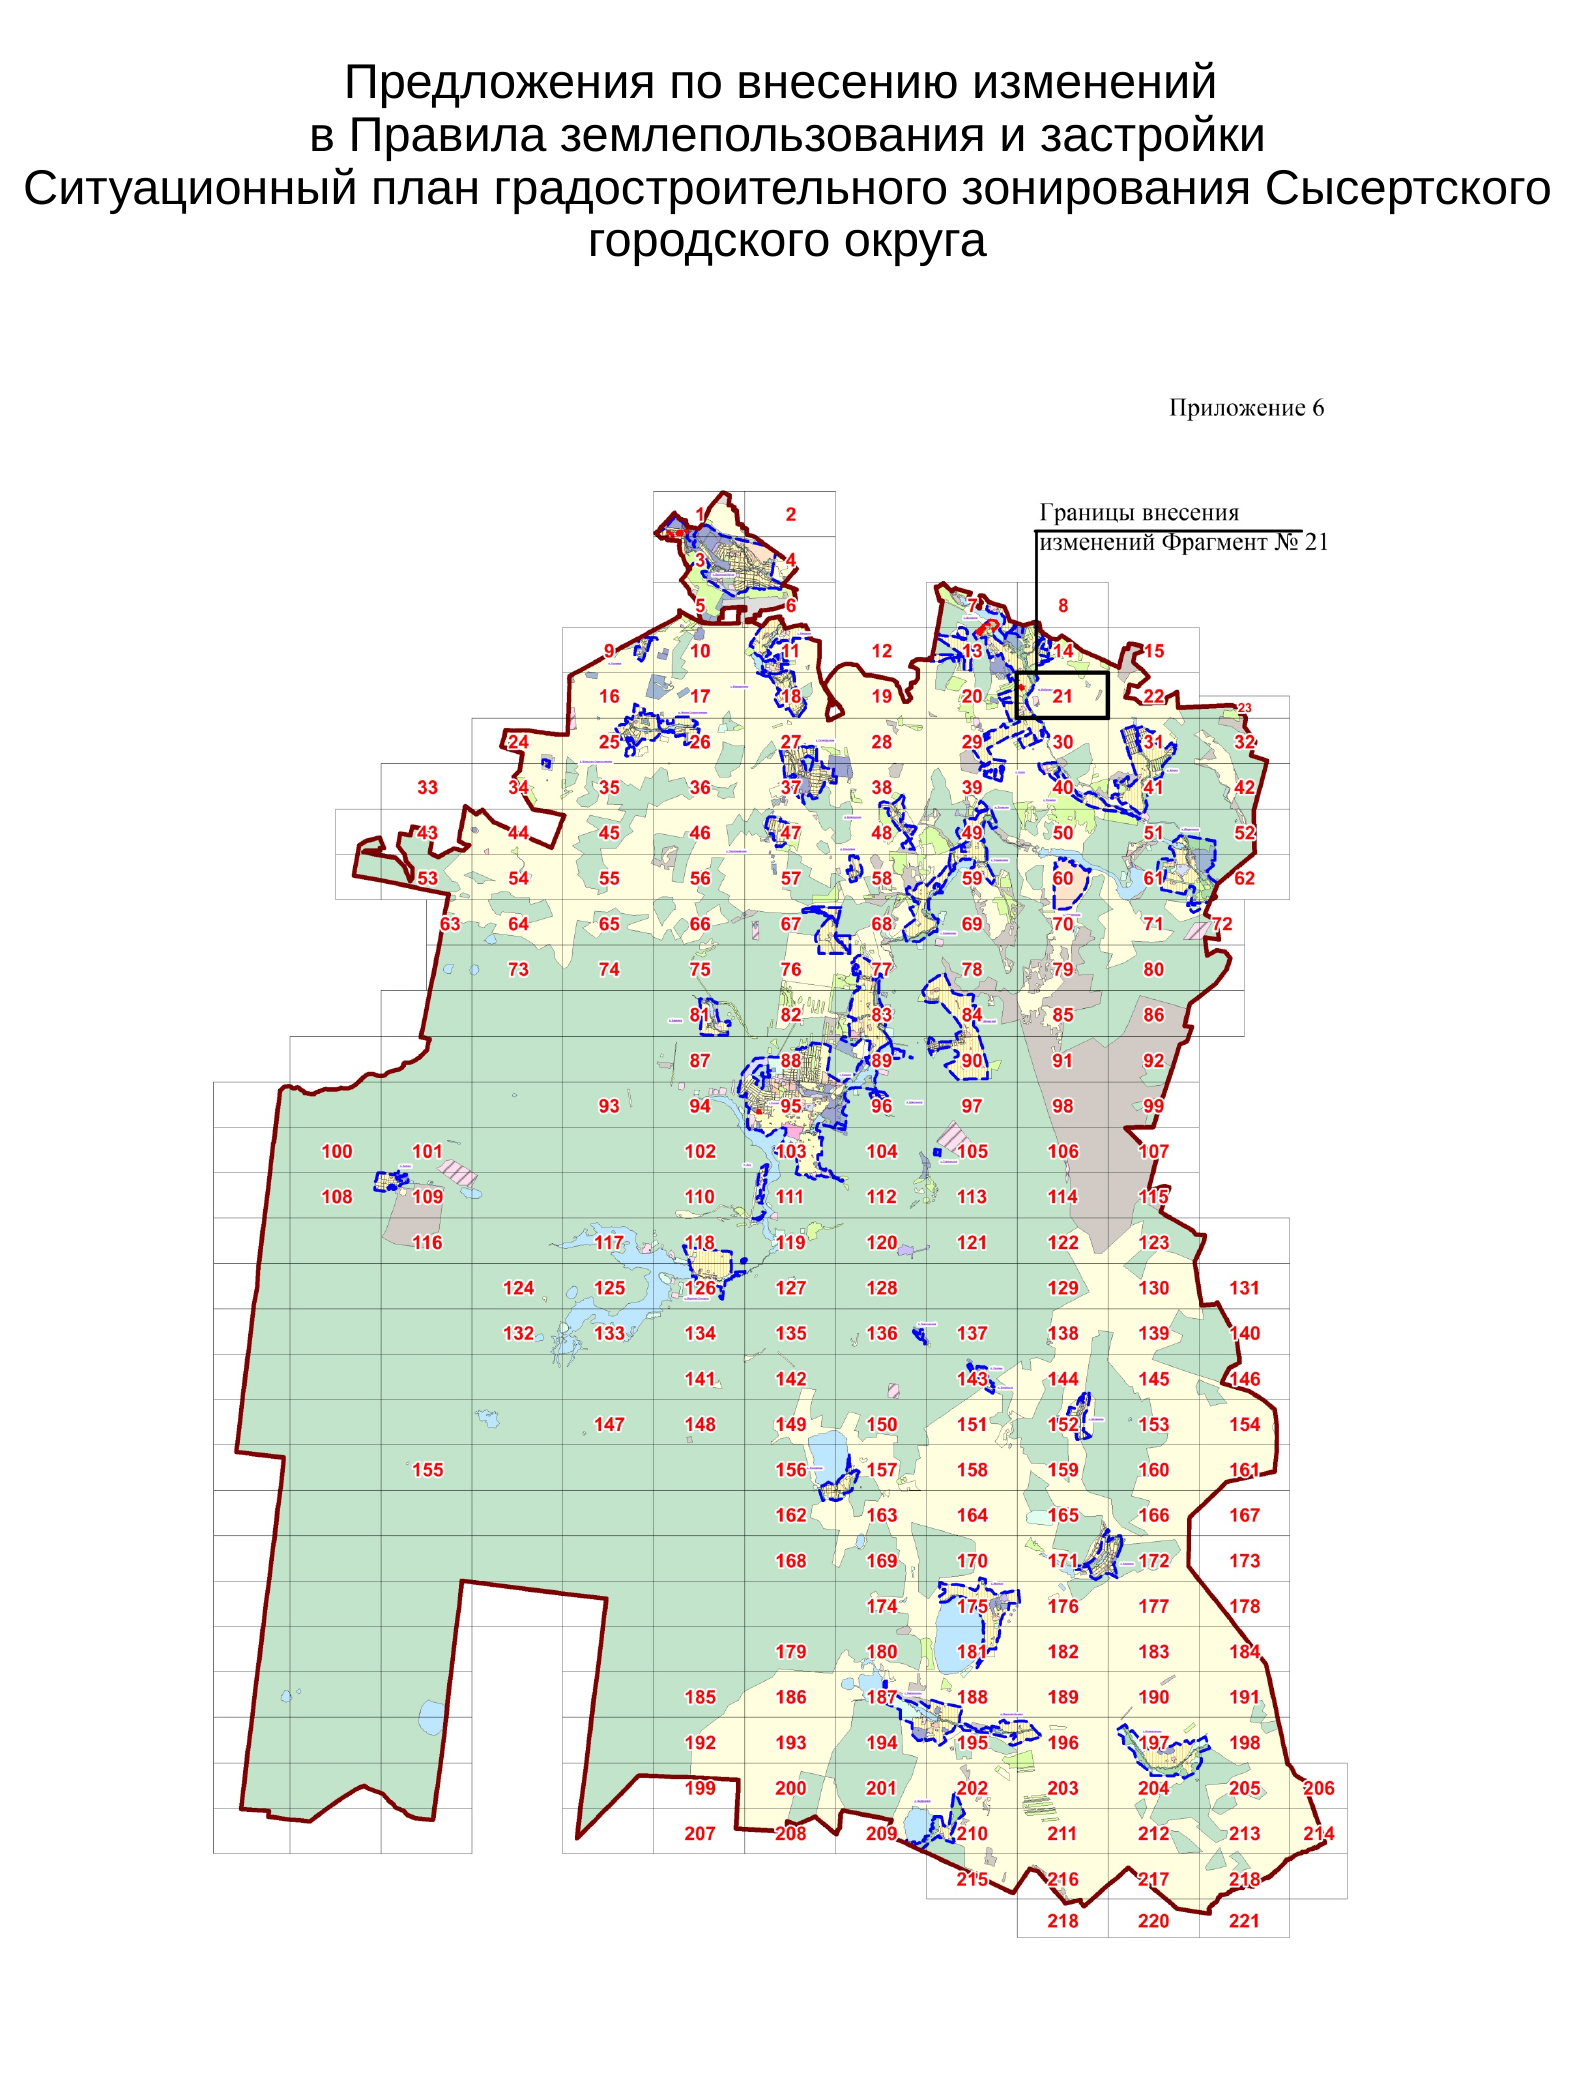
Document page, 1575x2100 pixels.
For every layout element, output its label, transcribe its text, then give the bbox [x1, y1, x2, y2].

title Предложения по внесению изменений в Правила землепользования и застройки Ситуационный план градостроительного зонирования Сысертского городского округа [0, 49, 1575, 329]
picture [146, 345, 1386, 2100]
